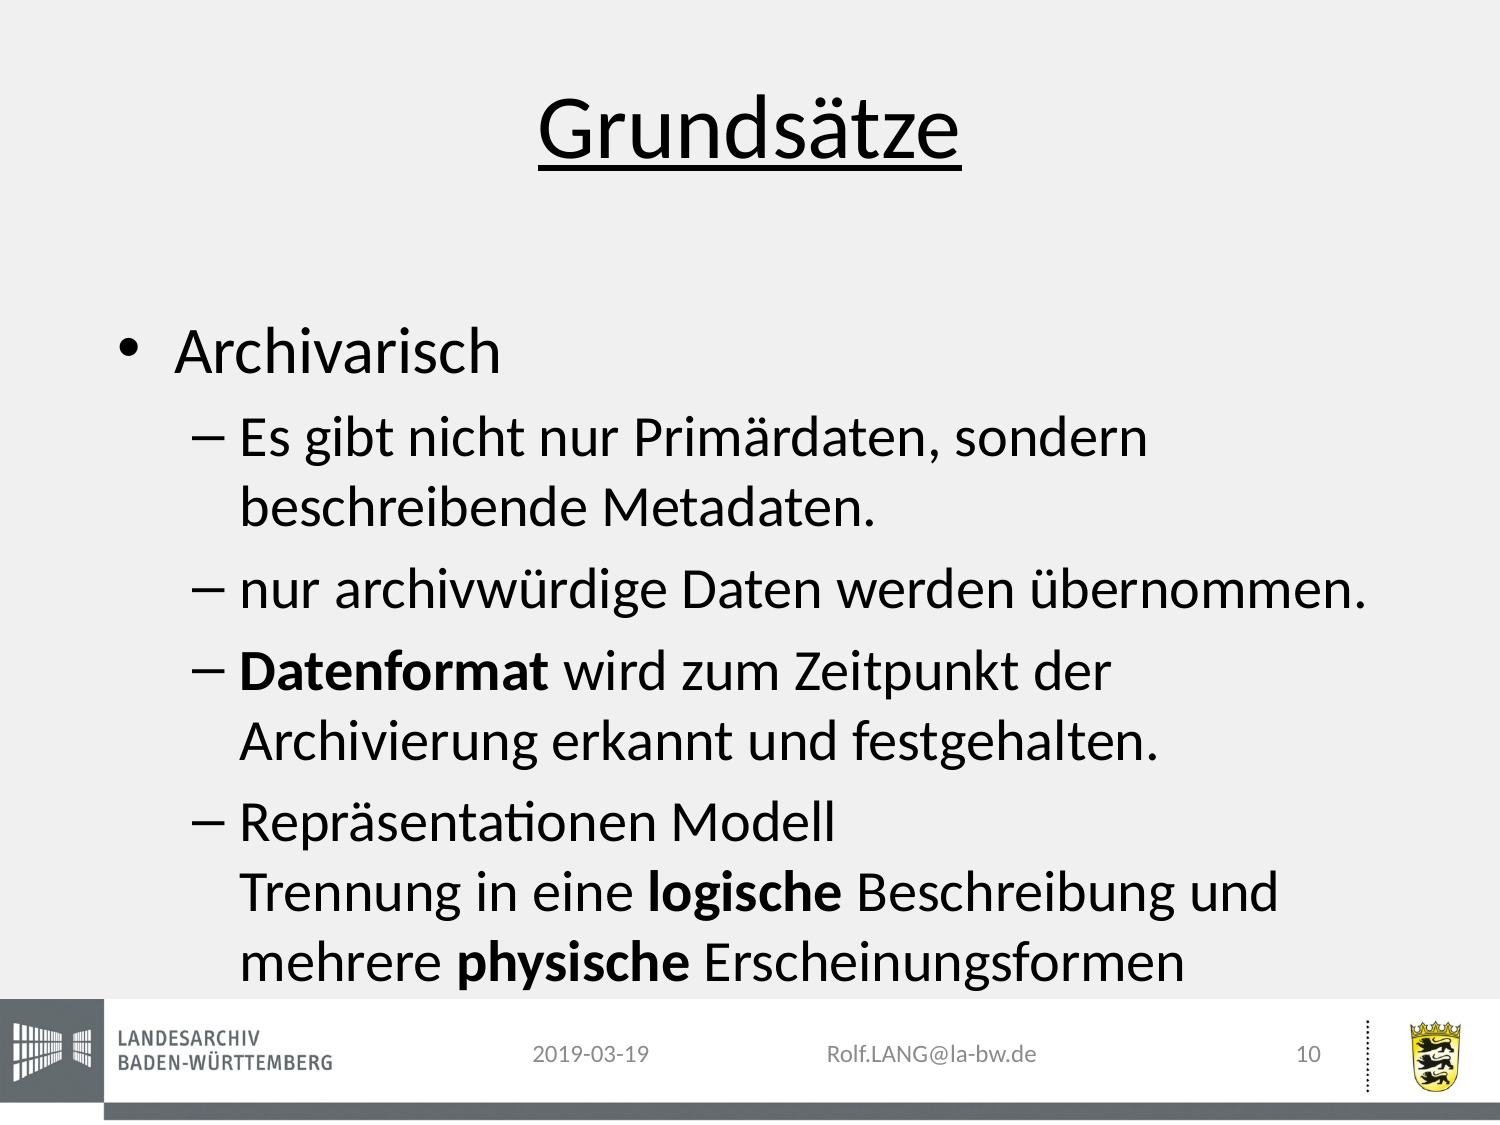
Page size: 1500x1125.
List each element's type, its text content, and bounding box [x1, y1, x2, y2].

slide_number 10 [1257, 1022, 1337, 1083]
list Archivarisch Es gibt nicht nur Primärdaten, sondern beschreibende Metadaten. nur archivwürdige Daten werden übernommen. Datenformat wird zum Zeitpunkt der Archivierung erkannt und festgehalten. Repräsentationen Modell Trennung in eine logische Beschreibung und mehrere physische Erscheinungsformen [103, 299, 1397, 1014]
footer [371, 1022, 1199, 1083]
picture [0, 999, 1500, 1125]
title Grundsätze [103, 59, 1397, 278]
